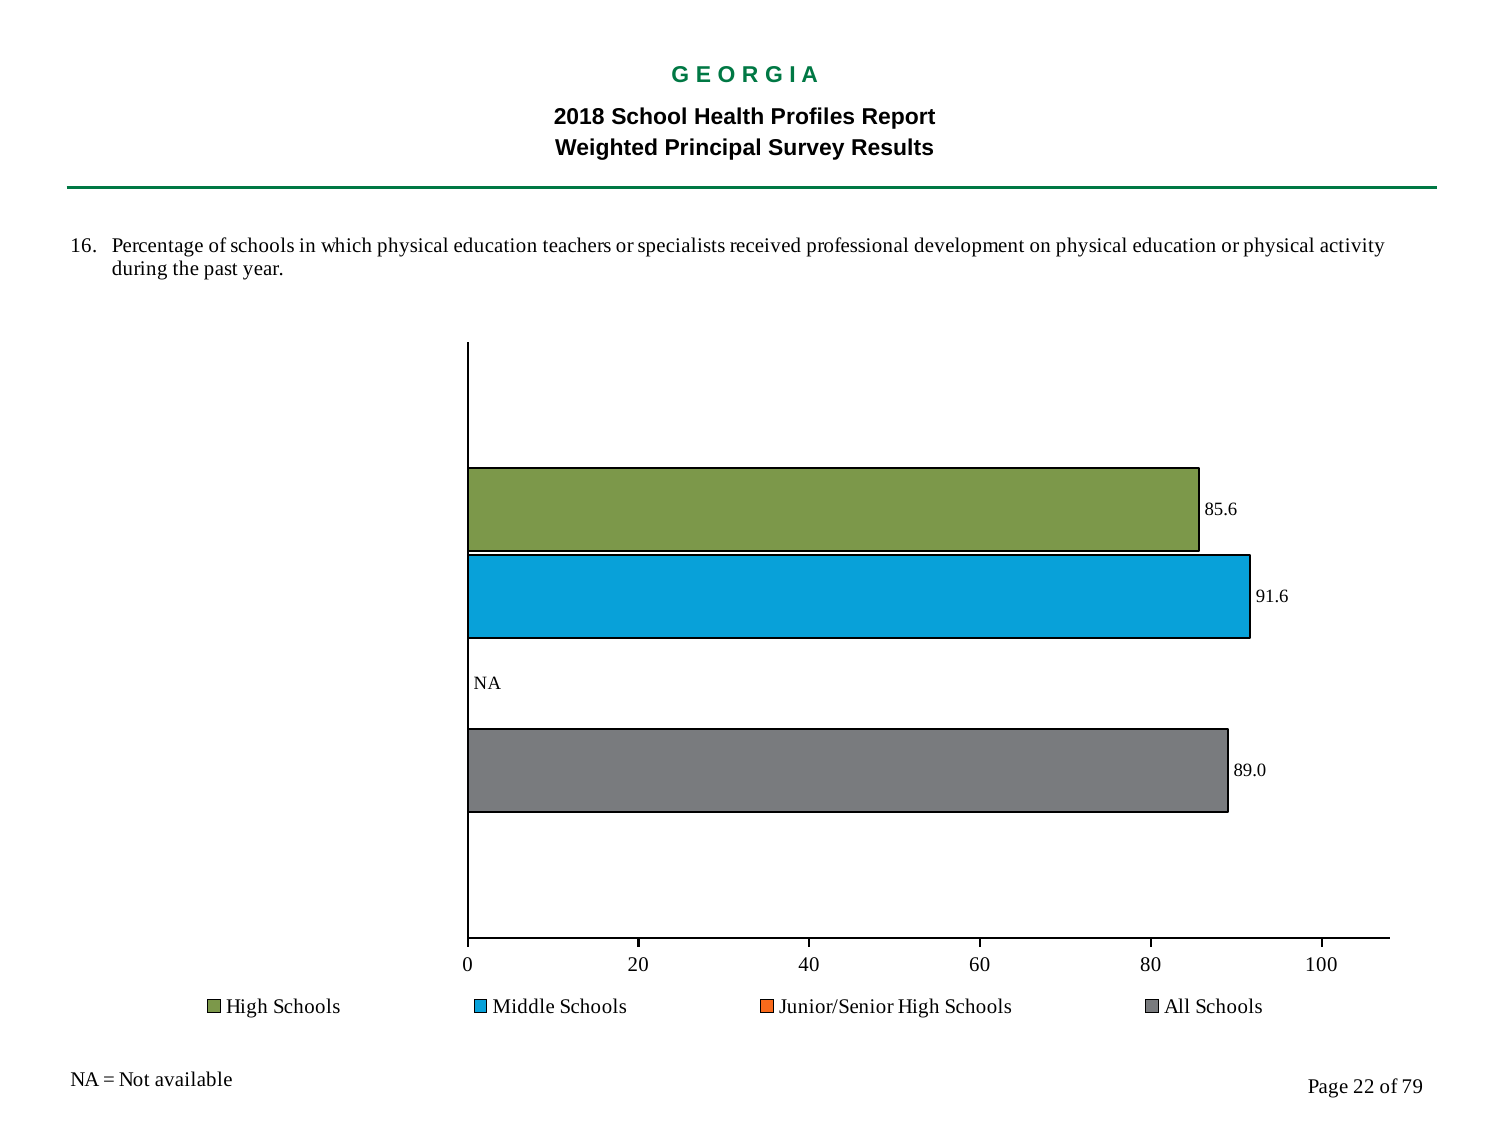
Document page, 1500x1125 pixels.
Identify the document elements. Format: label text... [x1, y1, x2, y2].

text_box G E O R G I A [41, 52, 1448, 93]
text_box Weighted Principal Survey Results [41, 125, 1448, 168]
chart [41, 208, 1448, 1105]
text_box 2018 School Health Profiles Report [41, 93, 1448, 125]
